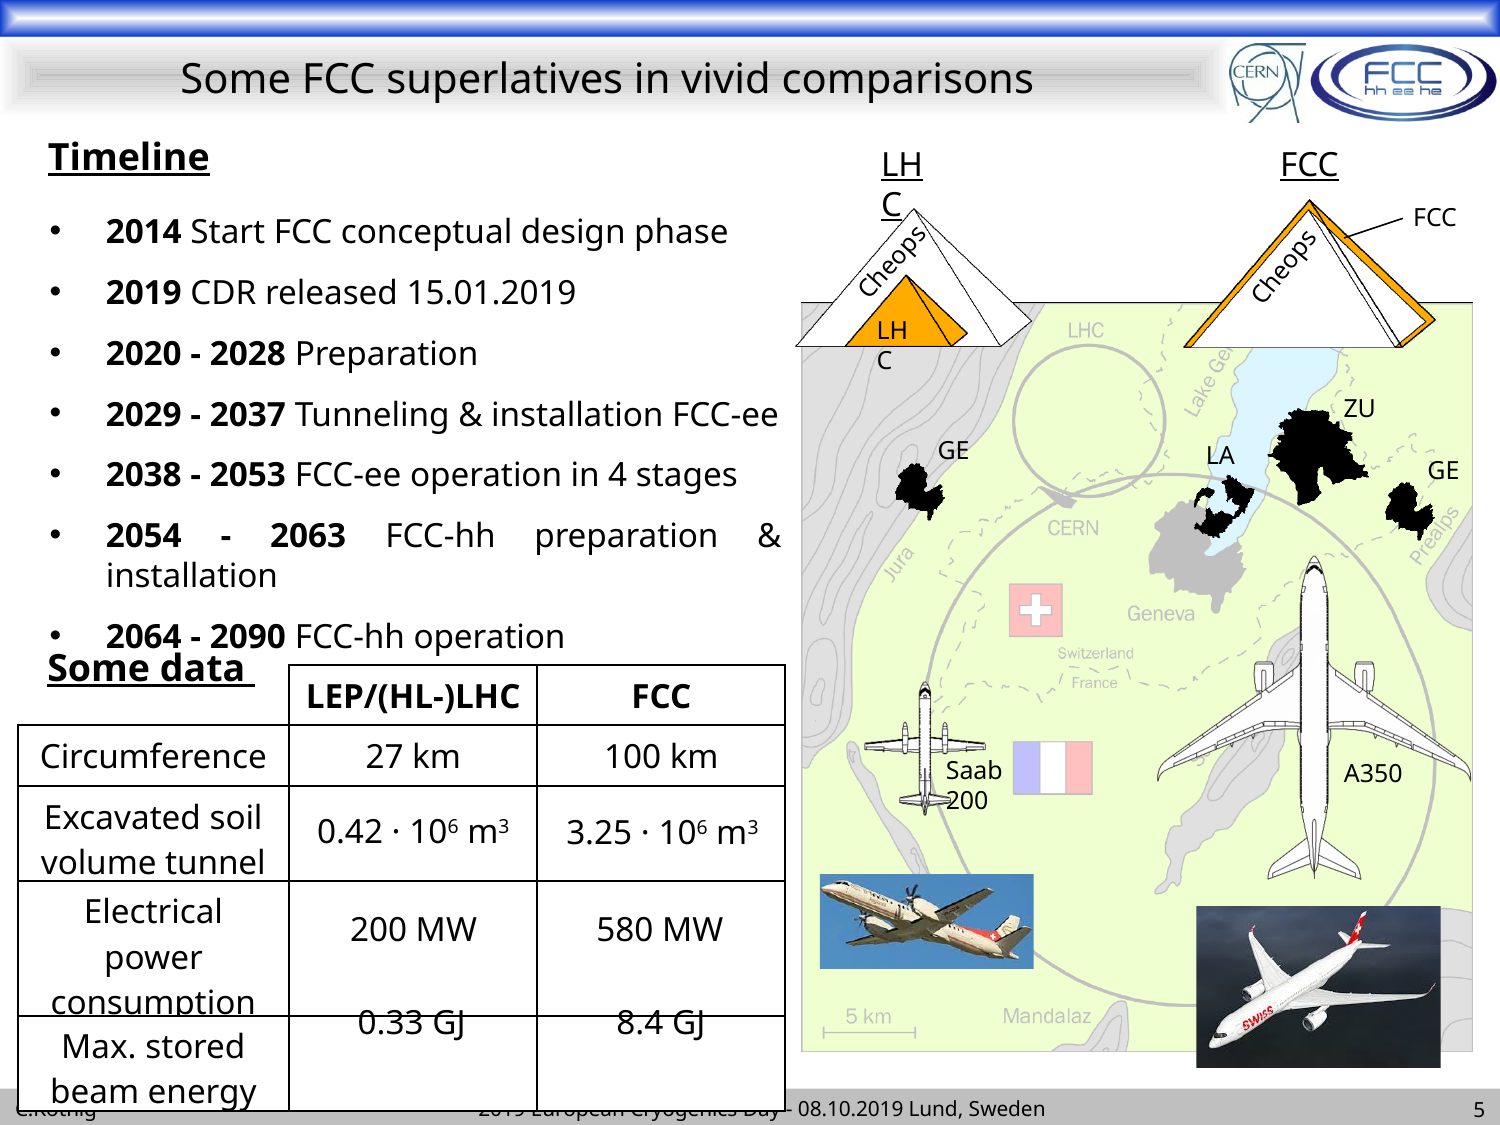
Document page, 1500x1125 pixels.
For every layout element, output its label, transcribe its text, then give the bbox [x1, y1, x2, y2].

table_cell [538, 882, 780, 1015]
table_cell Circumference [19, 726, 288, 785]
text_box Timeline [32, 125, 242, 186]
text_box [336, 900, 737, 957]
table_cell Max. stored beam energy [19, 1017, 288, 1110]
table_cell [290, 882, 536, 1015]
table_cell [290, 1017, 536, 1110]
text_box Some data [32, 636, 275, 697]
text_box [303, 802, 772, 860]
title Some FCC superlatives in vivid comparisons [0, 35, 1237, 118]
table_header [18, 665, 288, 724]
picture [1229, 42, 1500, 123]
table_cell [290, 787, 536, 880]
table_cell [538, 1017, 784, 1110]
table_cell Electrical power consumption [19, 882, 288, 1015]
table_cell Excavated soil volume tunnel [19, 787, 288, 880]
table_header LEP/(HL-)LHC [290, 666, 536, 724]
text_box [785, 134, 1473, 1052]
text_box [819, 547, 1478, 1068]
table_header FCC [538, 666, 780, 724]
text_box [890, 384, 1476, 544]
table_cell 100 km [538, 726, 780, 785]
slide_number 5 [1257, 1089, 1500, 1125]
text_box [341, 993, 722, 1050]
text_box 2014 Start FCC conceptual design phase 2019 CDR released 15.01.2019 2020 - 2028 Preparation 2029 - 2037 Tunneling & installation FCC-ee 2038 - 2053 FCC-ee operation in 4 stages 2054 - 2063 FCC-hh preparation & installation 2064 - 2090 FCC-hh operation [34, 202, 780, 663]
table_cell 27 km [290, 726, 536, 785]
table_cell [538, 787, 780, 880]
